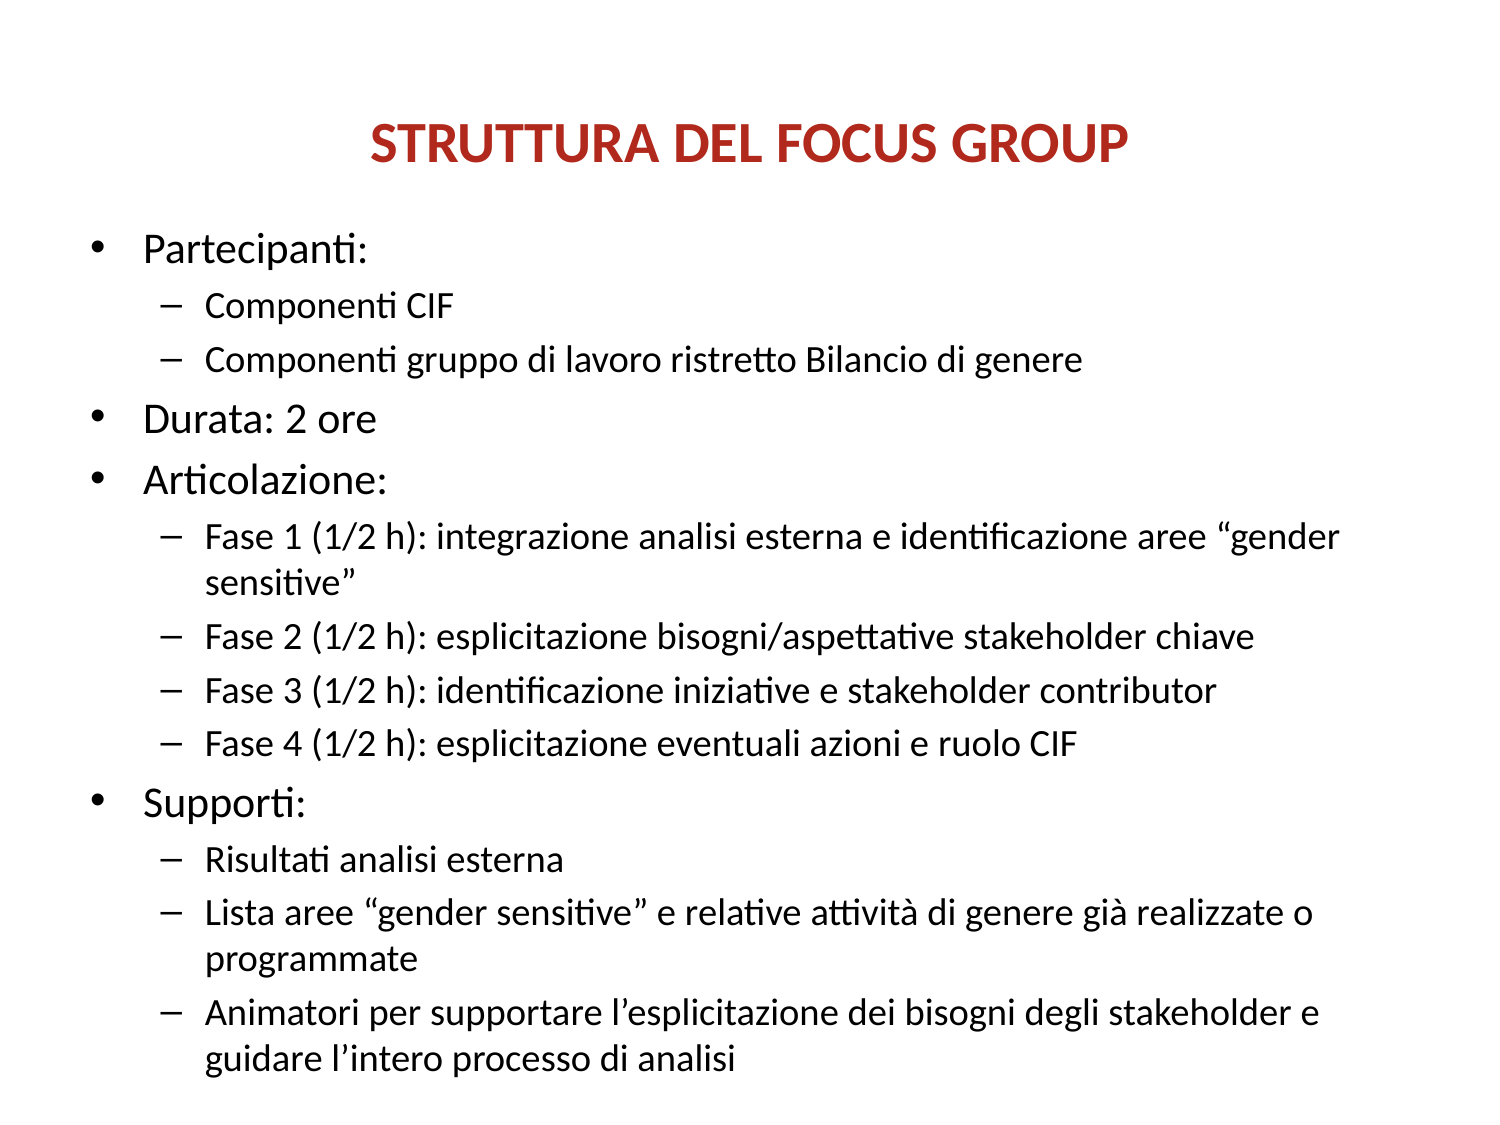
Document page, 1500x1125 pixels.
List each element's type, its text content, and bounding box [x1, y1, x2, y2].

list Partecipanti: Componenti CIF Componenti gruppo di lavoro ristretto Bilancio di genere Durata: 2 ore Articolazione: Fase 1 (1/2 h): integrazione analisi esterna e identificazione aree “gender sensitive” Fase 2 (1/2 h): esplicitazione bisogni/aspettative stakeholder chiave Fase 3 (1/2 h): identificazione iniziative e stakeholder contributor Fase 4 (1/2 h): esplicitazione eventuali azioni e ruolo CIF Supporti: Risultati analisi esterna Lista aree “gender sensitive” e relative attività di genere già realizzate o programmate Animatori per supportare l’esplicitazione dei bisogni degli stakeholder e guidare l’intero processo di analisi [75, 212, 1425, 1088]
title STRUTTURA DEL FOCUS GROUP [75, 45, 1425, 212]
